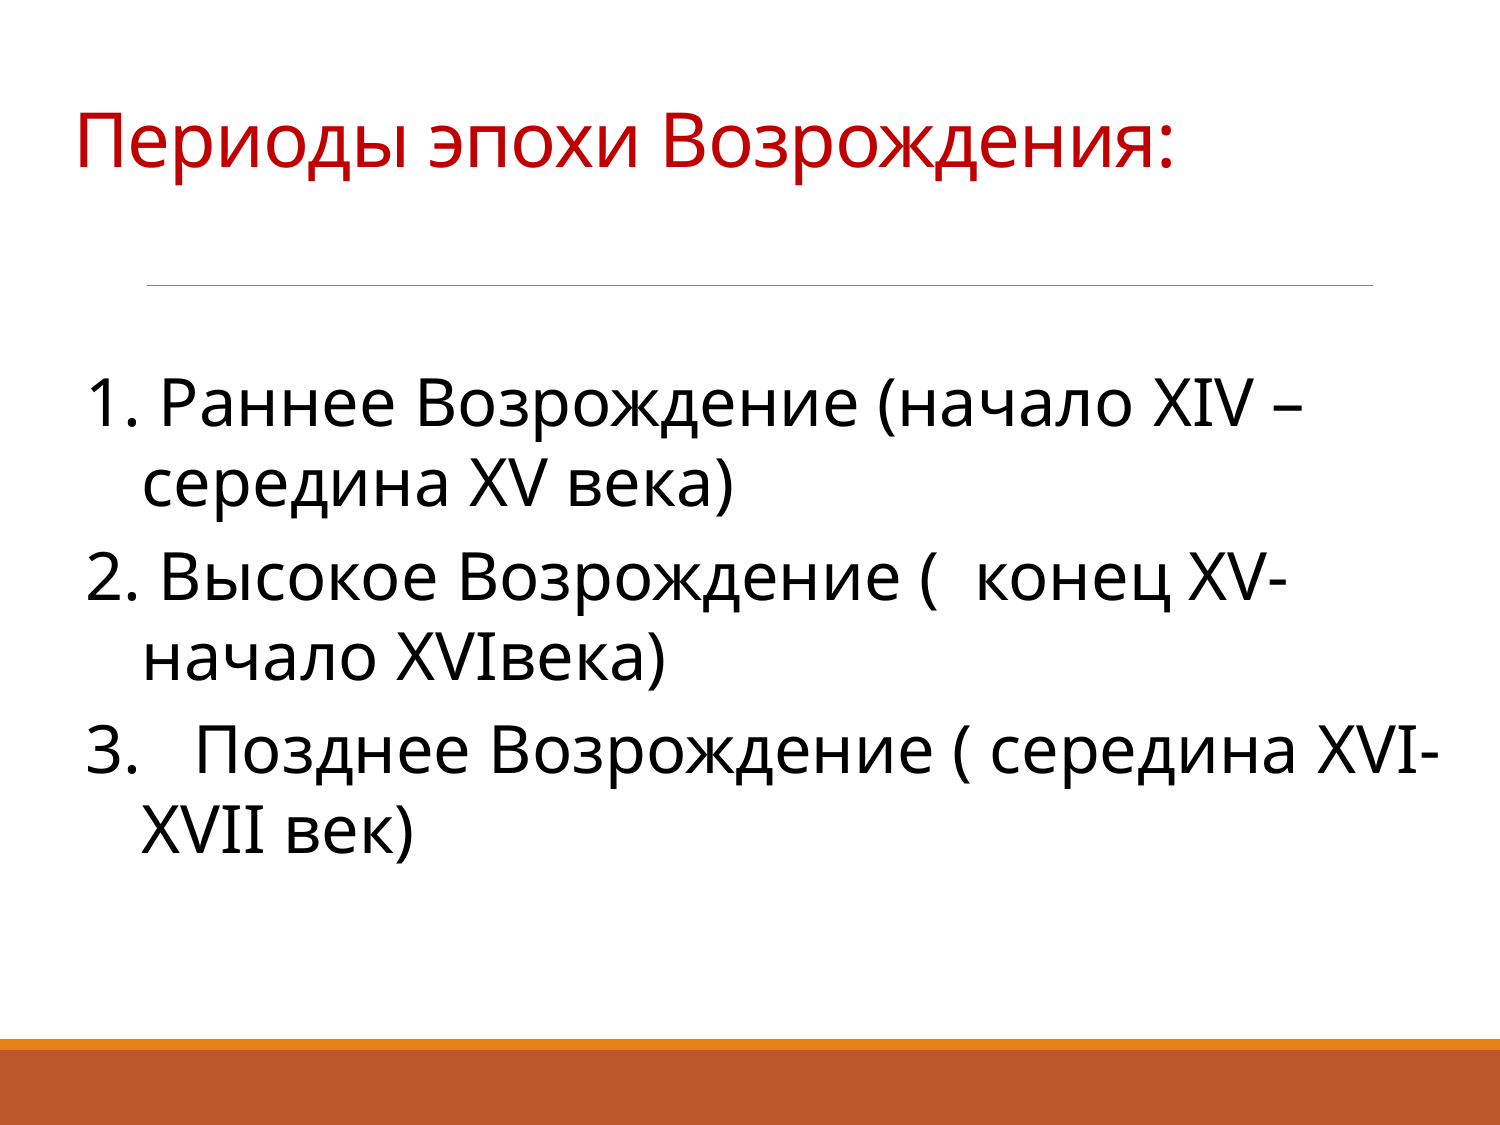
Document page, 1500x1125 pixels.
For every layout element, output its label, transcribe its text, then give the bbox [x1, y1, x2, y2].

title Периоды эпохи Возрождения: [58, 93, 1409, 282]
text_box 1. Раннее Возрождение (начало XIV – середина XV века) 2. Высокое Возрождение ( конец XV- начало XVIвека) 3. Позднее Возрождение ( середина XVI- XVII век) [70, 269, 1466, 1020]
